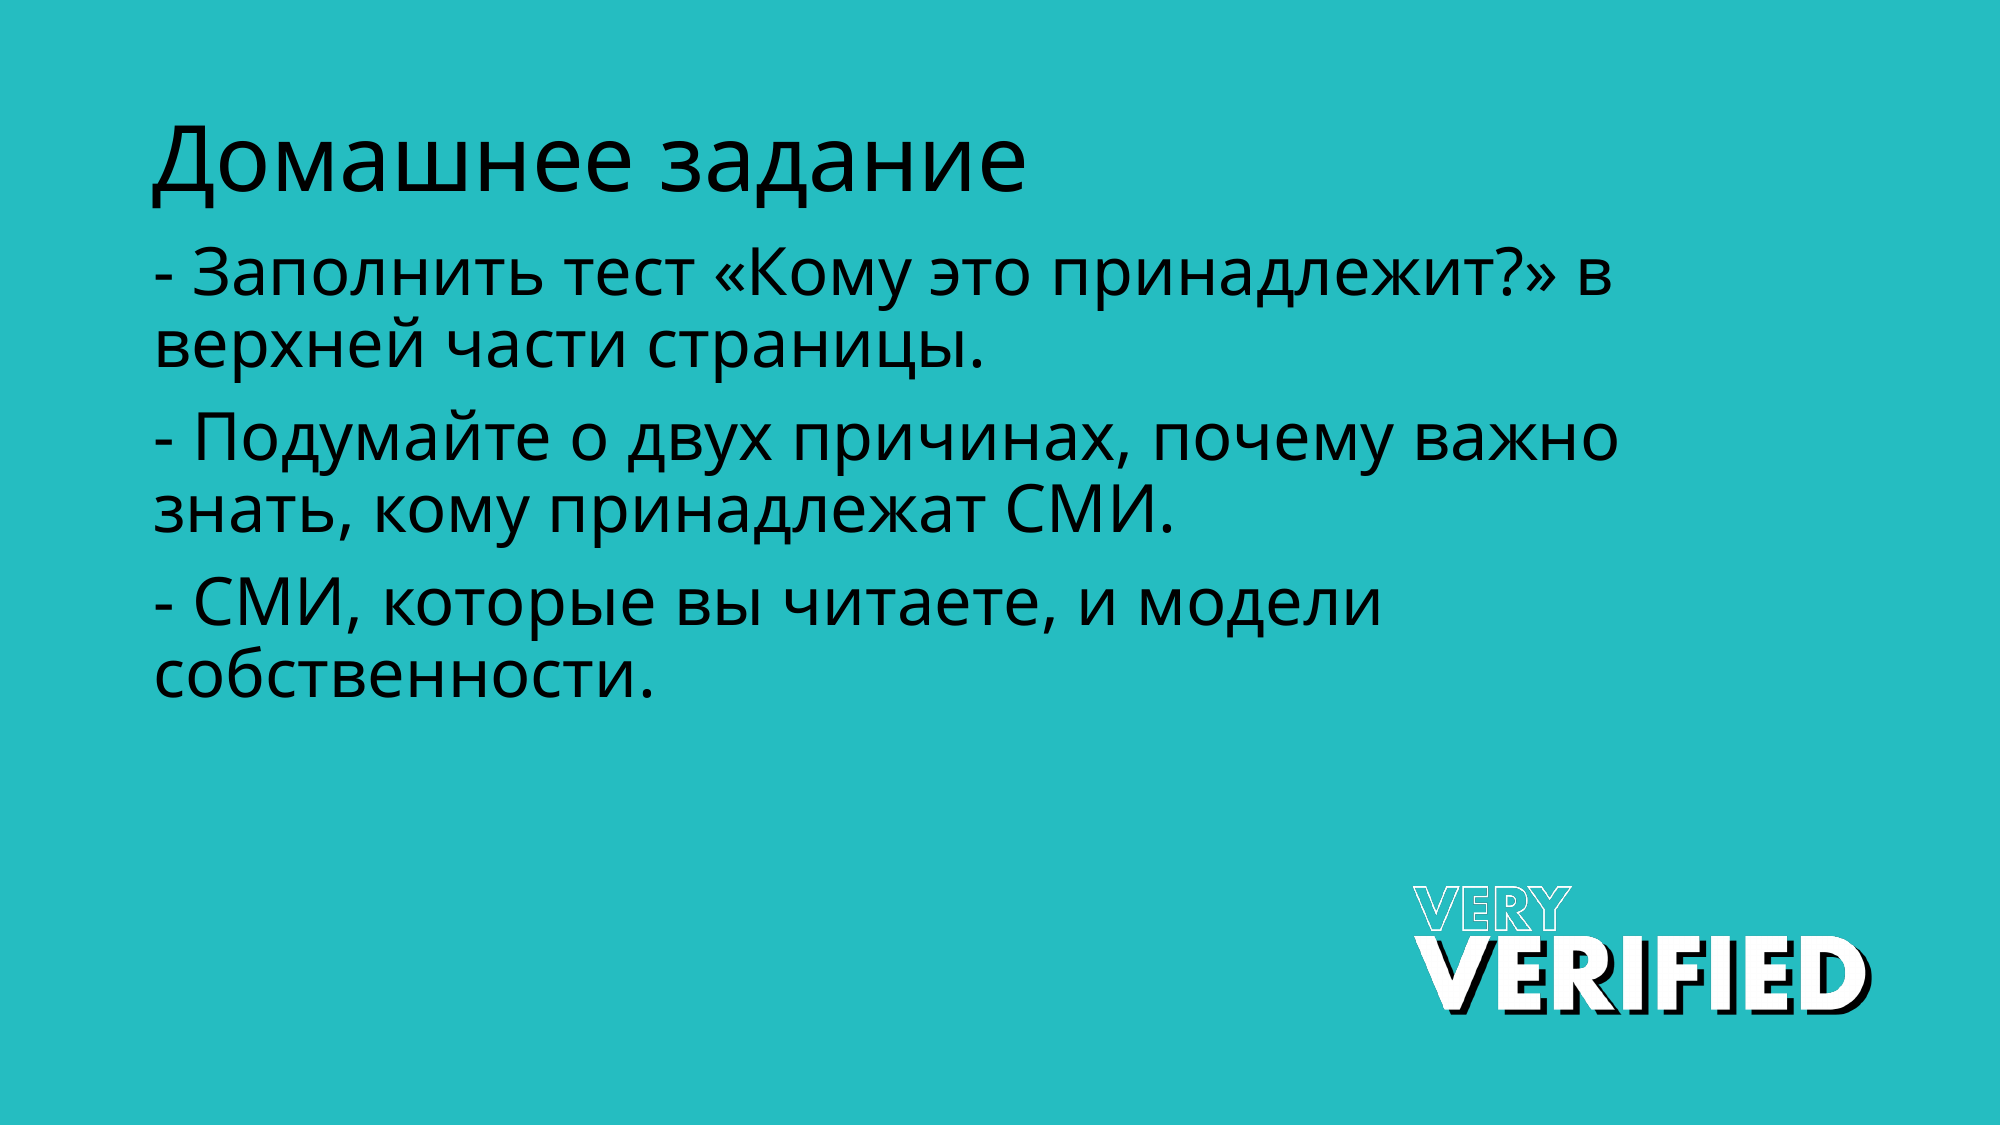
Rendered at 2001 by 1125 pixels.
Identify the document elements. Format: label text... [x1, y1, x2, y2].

picture [1355, 850, 1905, 1050]
title Домашнее задание [137, 52, 1856, 271]
list - Заполнить тест «Кому это принадлежит?» в верхней части страницы. - Подумайте о двух причинах, почему важно знать, кому принадлежат СМИ. - СМИ, которые вы читаете, и модели собственности. [138, 230, 1803, 1008]
